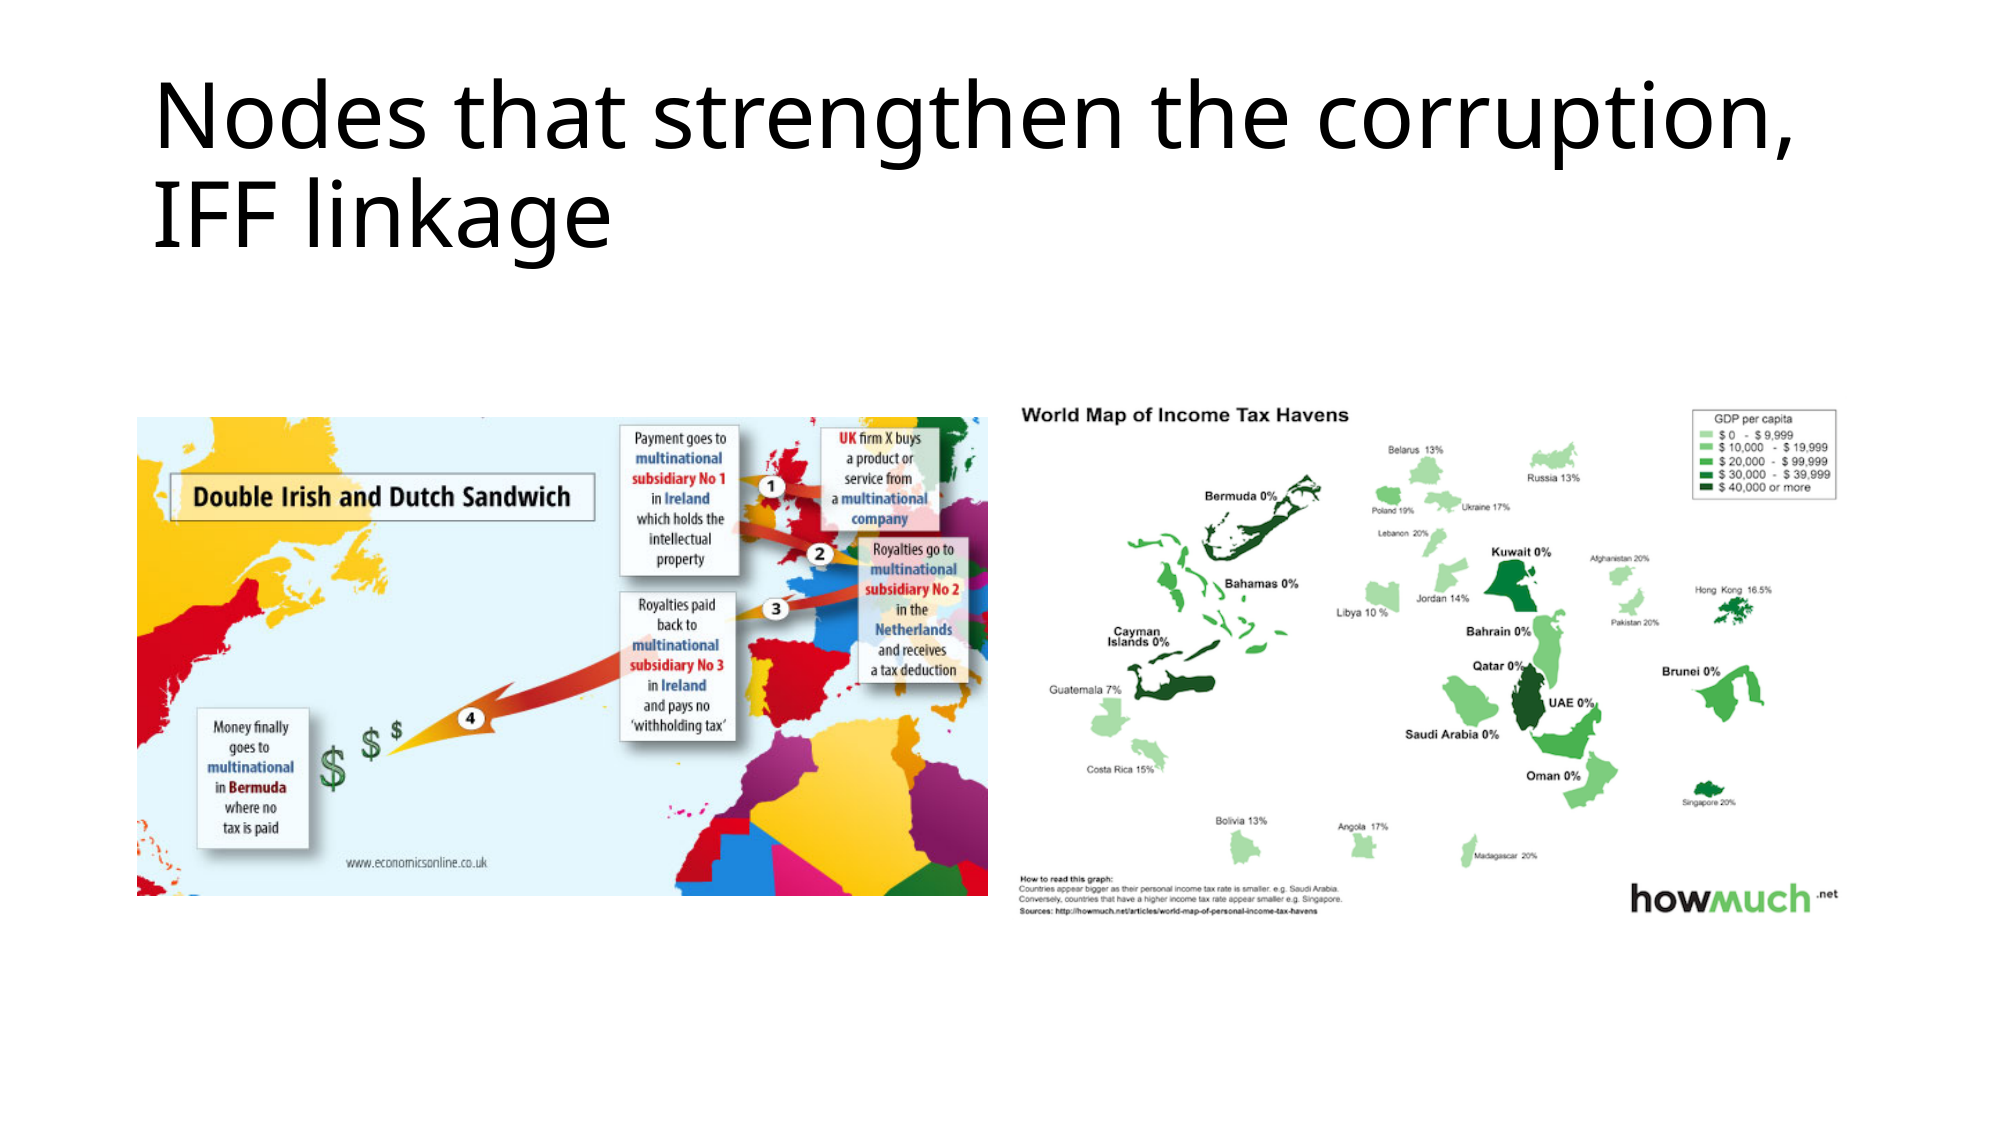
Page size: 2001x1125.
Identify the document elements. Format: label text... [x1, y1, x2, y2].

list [1012, 390, 1863, 923]
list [137, 417, 988, 896]
title Nodes that strengthen the corruption, IFF linkage [137, 59, 1863, 278]
